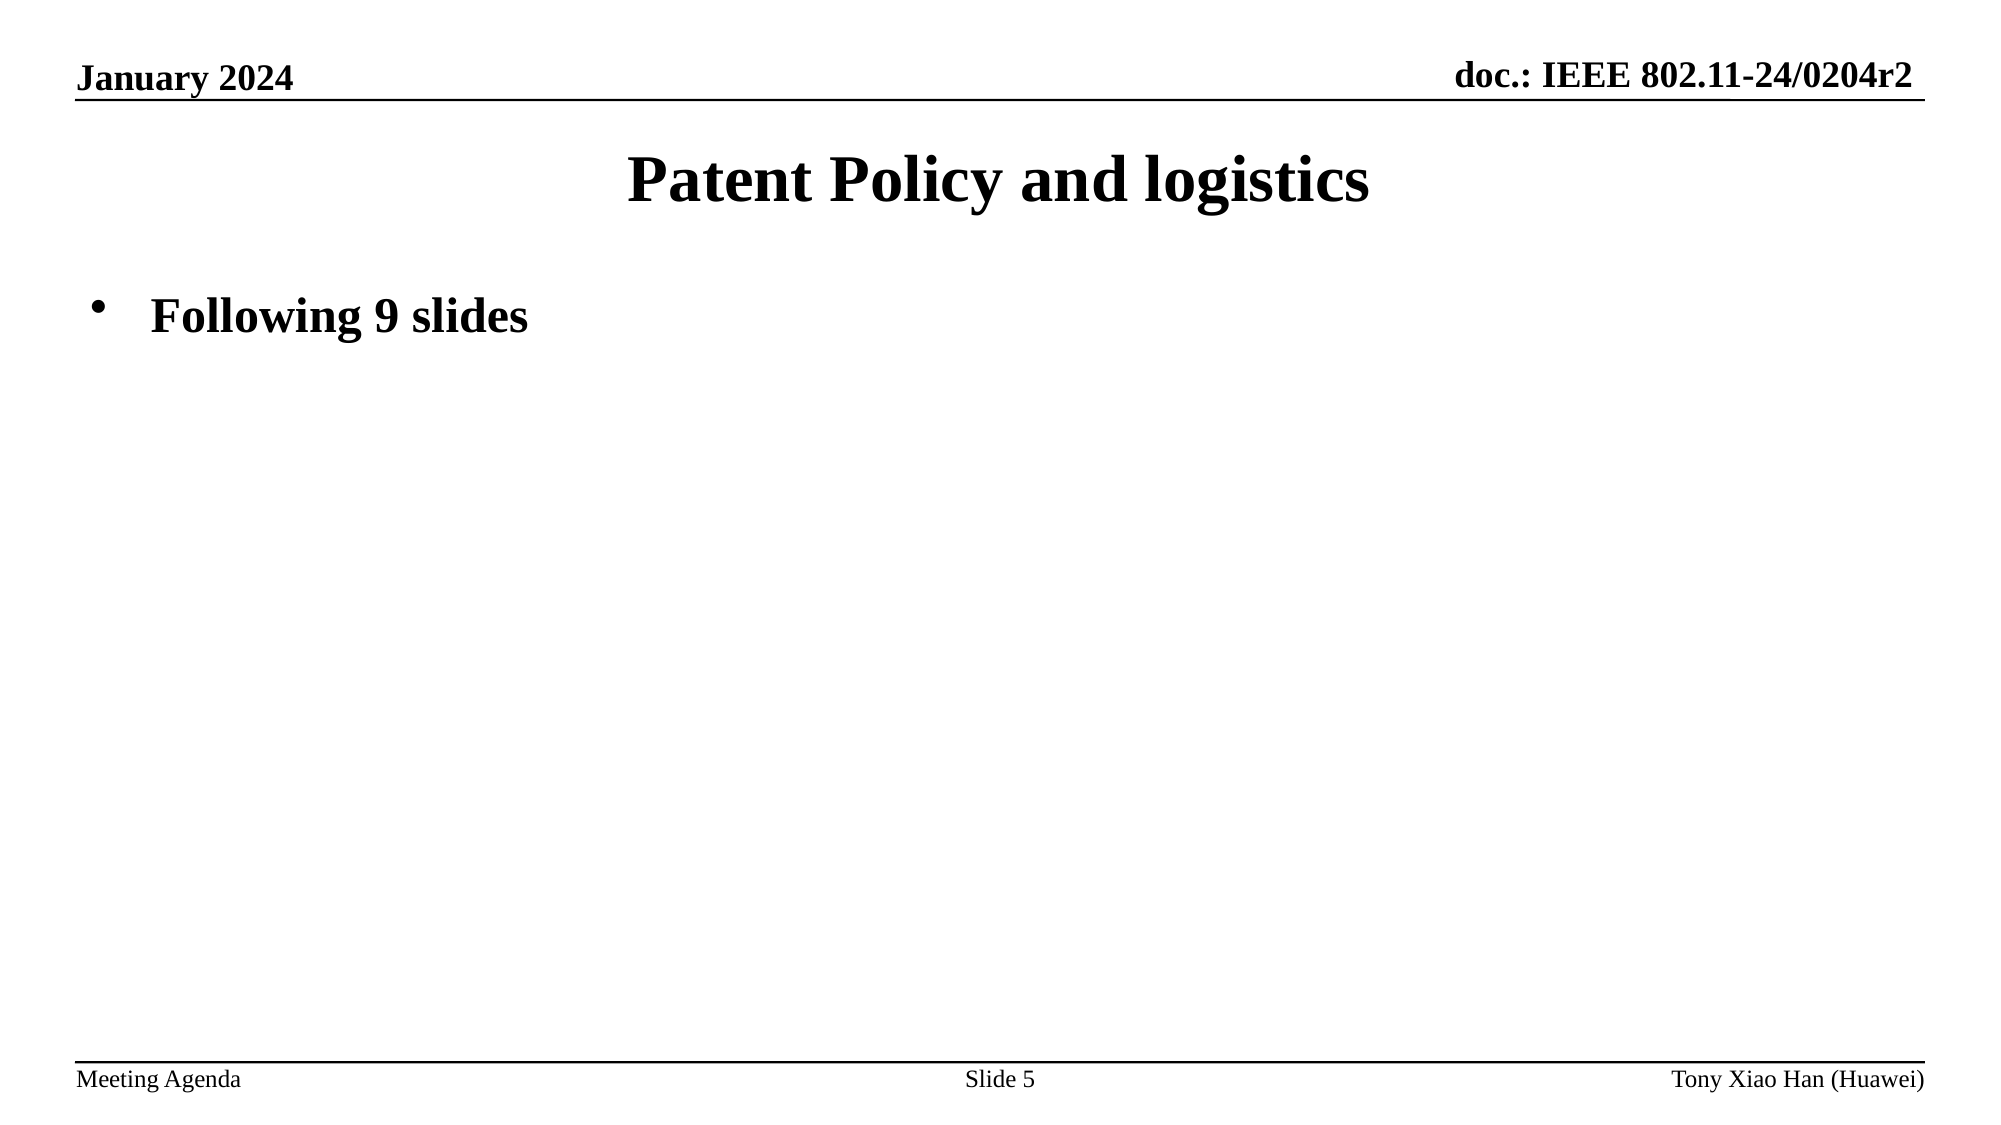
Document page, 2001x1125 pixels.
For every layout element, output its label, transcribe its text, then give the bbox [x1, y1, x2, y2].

text_box Patent Policy and logistics [362, 87, 1638, 263]
text_box Following 9 slides [75, 274, 1925, 950]
